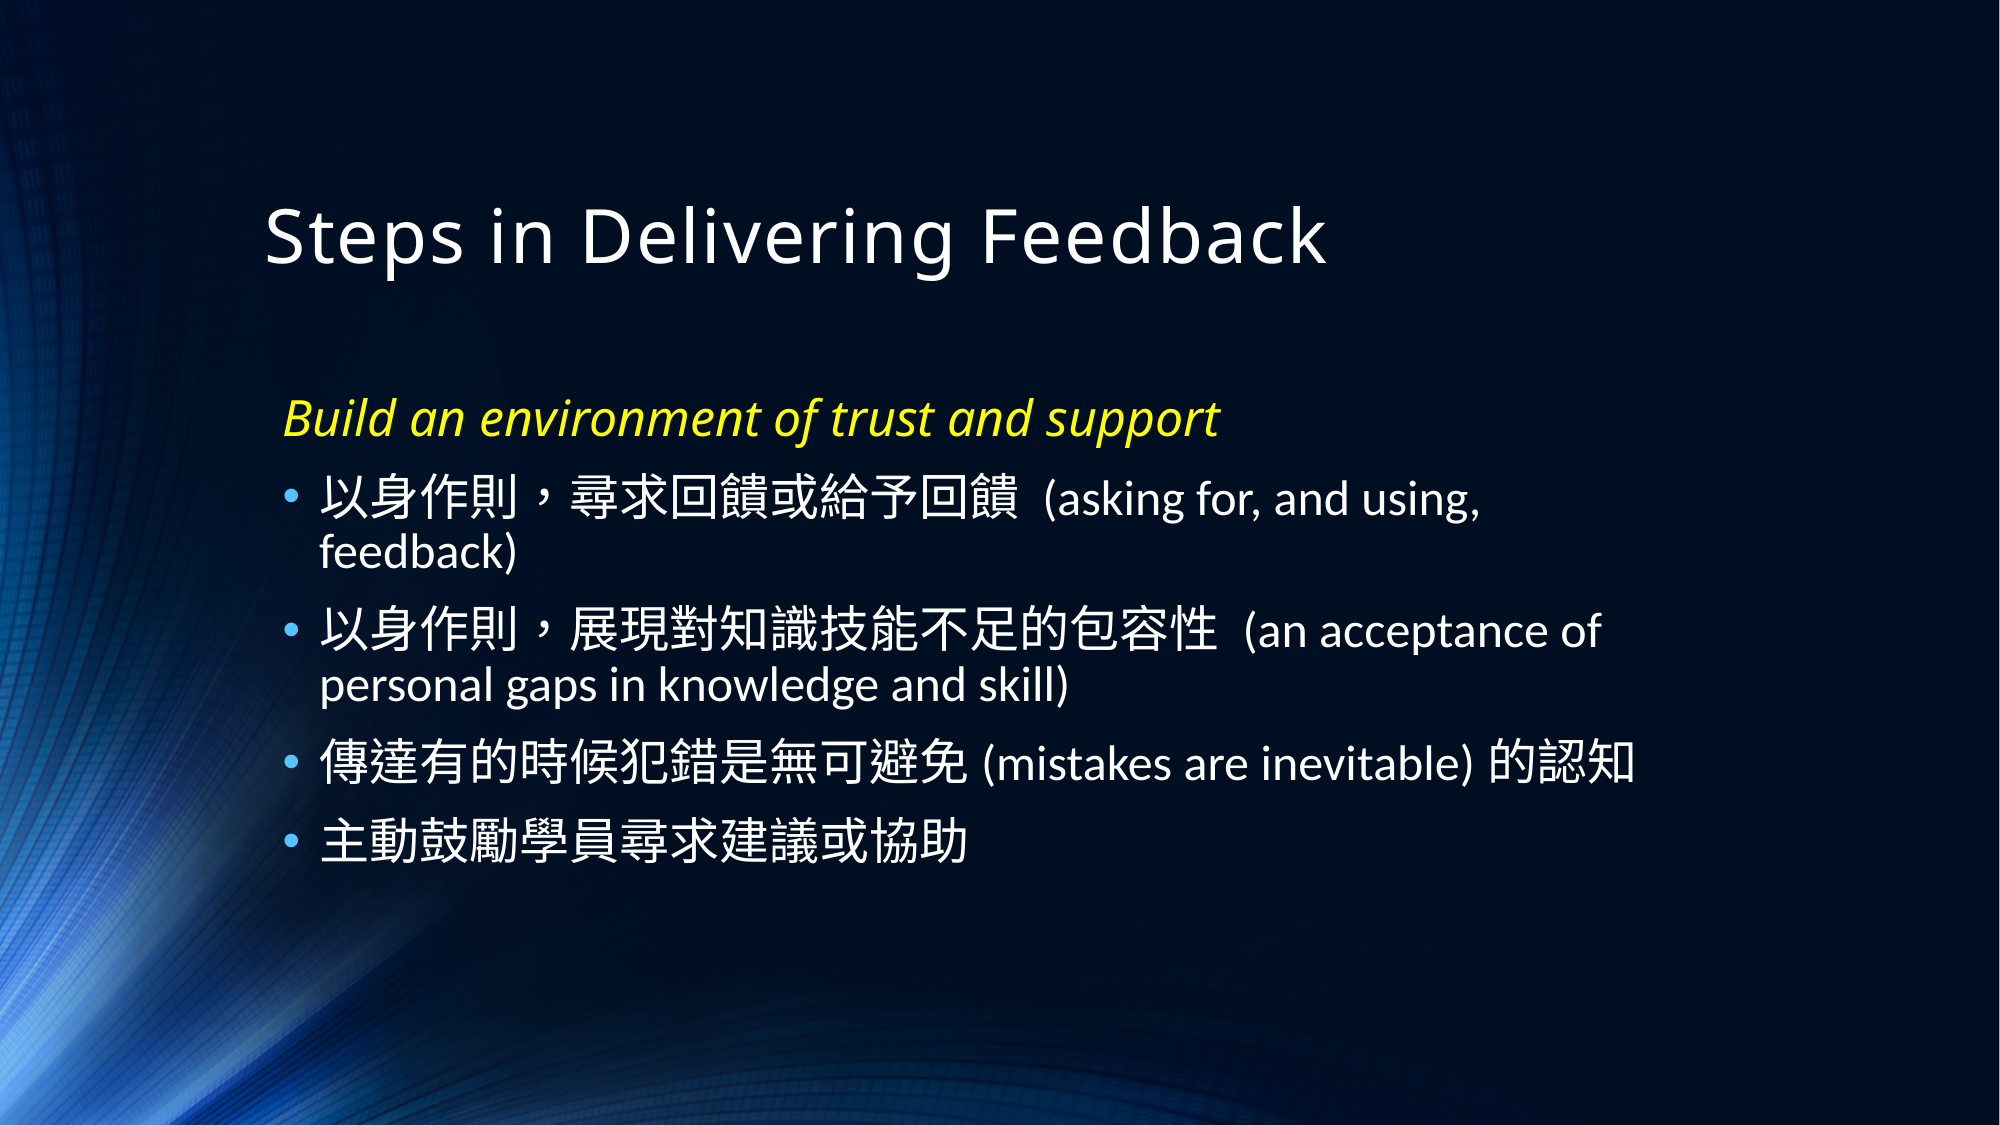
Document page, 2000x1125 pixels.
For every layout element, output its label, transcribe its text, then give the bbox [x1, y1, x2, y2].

title Steps in Delivering Feedback [249, 62, 1750, 288]
picture [0, 0, 2000, 1125]
list Build an environment of trust and support 以身作則，尋求回饋或給予回饋 (asking for, and using, feedback) 以身作則，展現對知識技能不足的包容性 (an acceptance of personal gaps in knowledge and skill) 傳達有的時候犯錯是無可避免(mistakes are inevitable)的認知 主動鼓勵學員尋求建議或協助 [267, 385, 1675, 1005]
